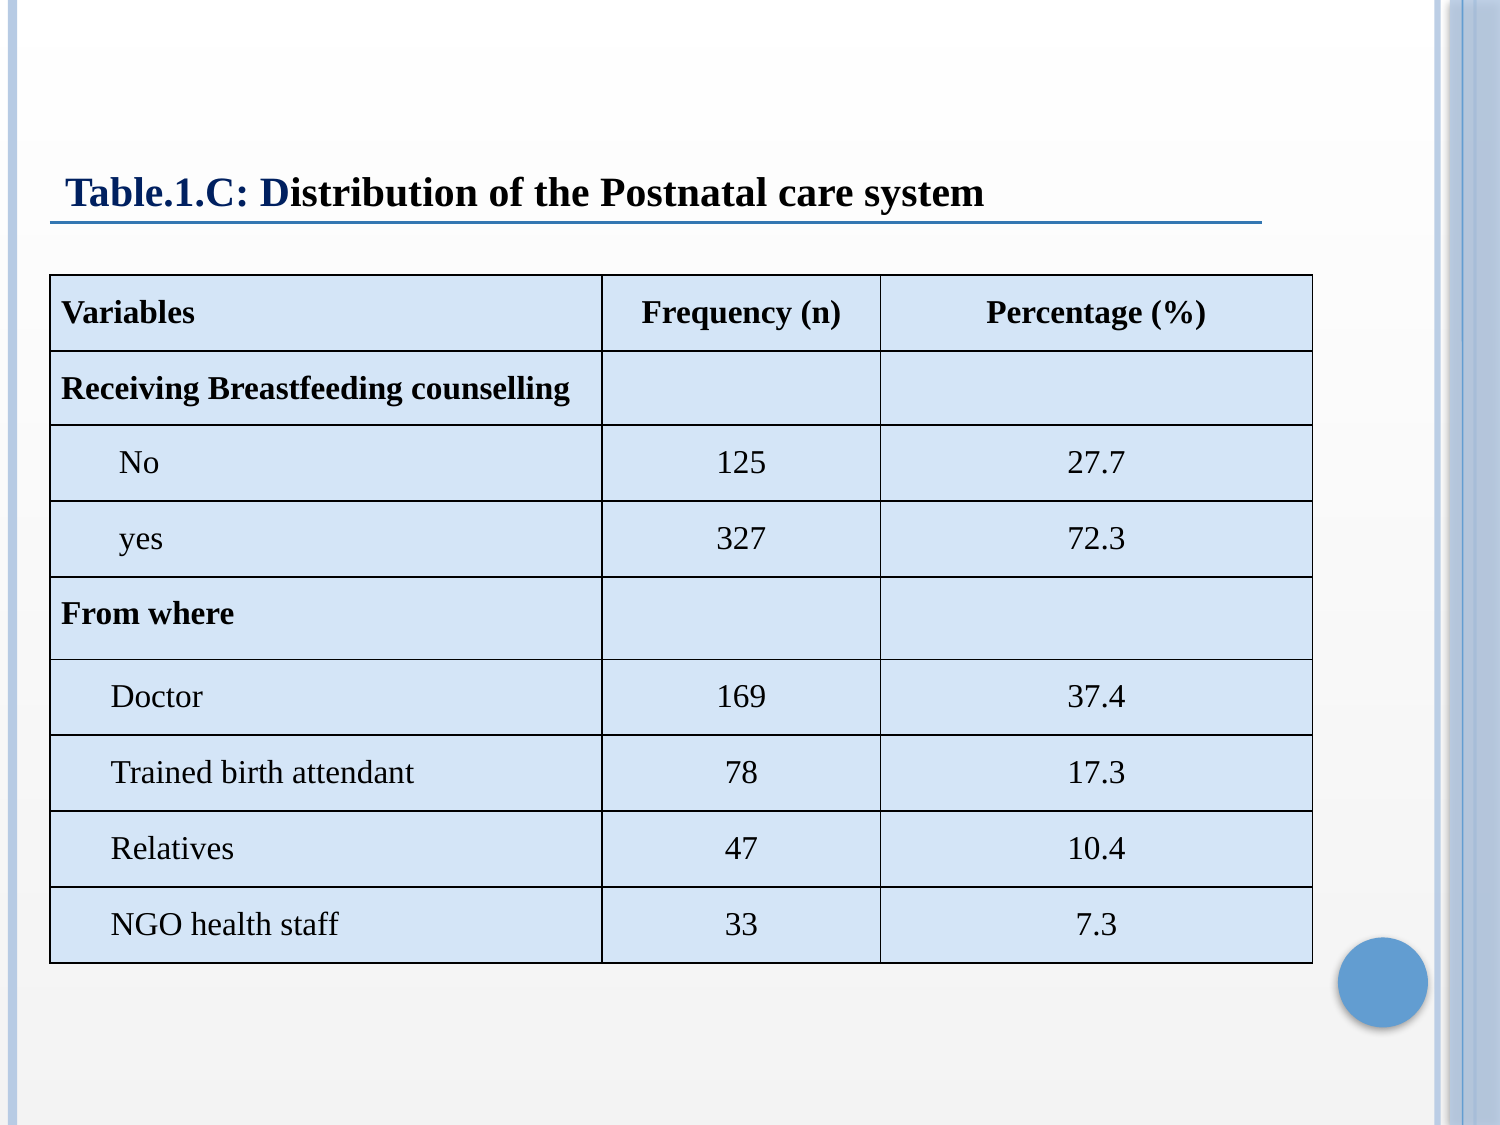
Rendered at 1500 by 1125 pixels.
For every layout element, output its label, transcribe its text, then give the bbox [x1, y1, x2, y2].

table_cell 7.3 [881, 888, 1312, 962]
table_cell 169 [603, 660, 880, 734]
table_cell No [51, 426, 601, 500]
table_cell 78 [603, 736, 880, 810]
table_cell Doctor [51, 660, 601, 734]
table_header Percentage (%) [881, 276, 1312, 350]
table_cell [881, 578, 1312, 659]
table_cell 327 [603, 502, 880, 576]
table_cell From where [51, 578, 601, 659]
table_cell NGO health staff [51, 888, 601, 962]
table_cell Trained birth attendant [51, 736, 601, 810]
table_cell Receiving Breastfeeding counselling [51, 352, 601, 424]
table_cell 27.7 [881, 426, 1312, 500]
table_header Frequency (n) [603, 276, 880, 350]
table_cell [881, 352, 1312, 424]
table_cell 10.4 [881, 812, 1312, 886]
table_cell [603, 578, 880, 659]
table_cell 72.3 [881, 502, 1312, 576]
table_cell 17.3 [881, 736, 1312, 810]
table_cell Relatives [51, 812, 601, 886]
text_box Table.1.C: Distribution of the Postnatal care system [50, 157, 1063, 221]
table_cell 47 [603, 812, 880, 886]
table_cell yes [51, 502, 601, 576]
table_cell [603, 352, 880, 424]
table_cell 125 [603, 426, 880, 500]
table_header Variables [51, 276, 601, 350]
table_cell 33 [603, 888, 880, 962]
table_cell 37.4 [881, 660, 1312, 734]
